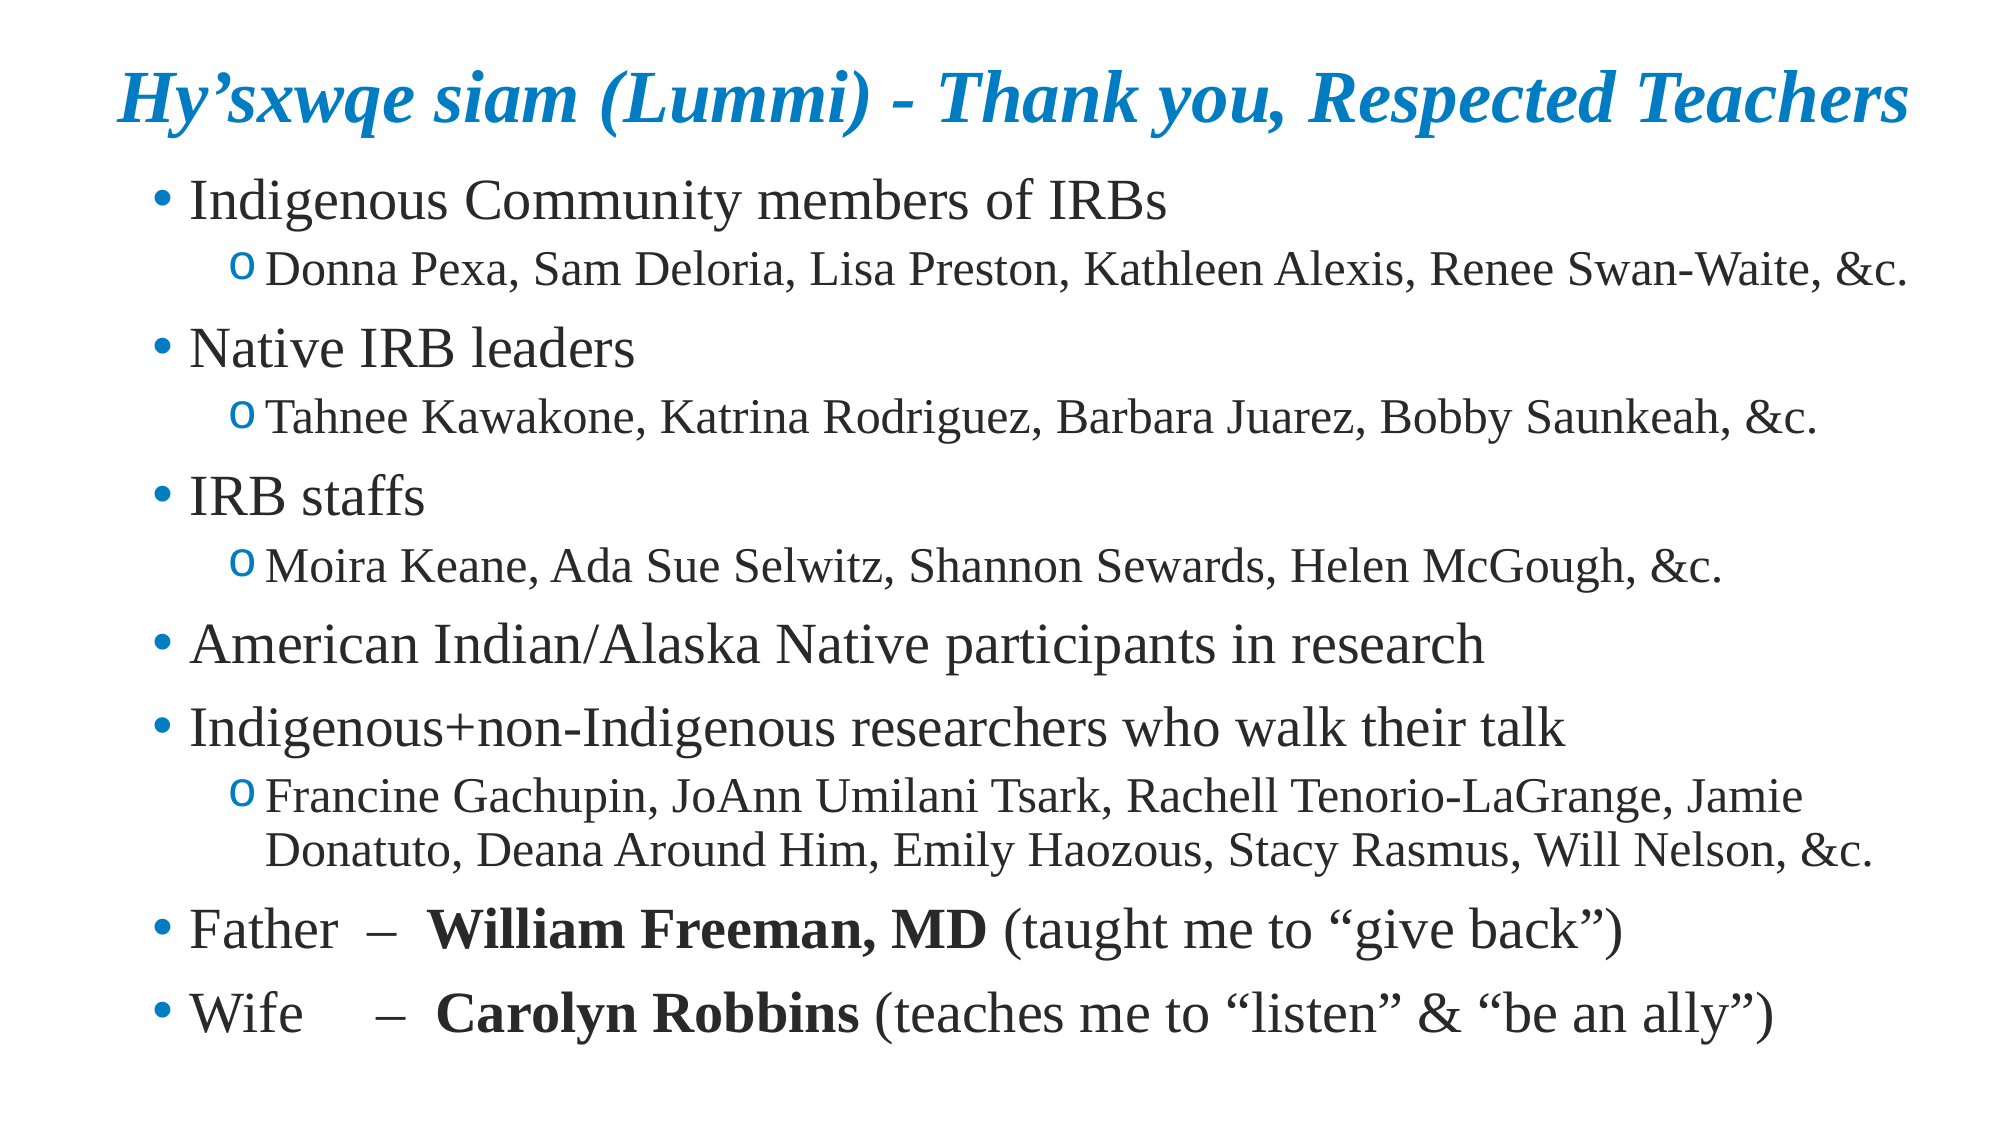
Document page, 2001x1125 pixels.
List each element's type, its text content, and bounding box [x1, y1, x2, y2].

title Hy’sxwqe siam (Lummi) - Thank you, Respected Teachers [101, 33, 2000, 162]
list Indigenous Community members of IRBs Donna Pexa, Sam Deloria, Lisa Preston, Kathleen Alexis, Renee Swan-Waite, &c. Native IRB leaders Tahnee Kawakone, Katrina Rodriguez, Barbara Juarez, Bobby Saunkeah, &c. IRB staffs Moira Keane, Ada Sue Selwitz, Shannon Sewards, Helen McGough, &c. American Indian/Alaska Native participants in research Indigenous+non-Indigenous researchers who walk their talk Francine Gachupin, JoAnn Umilani Tsark, Rachell Tenorio-LaGrange, Jamie Donatuto, Deana Around Him, Emily Haozous, Stacy Rasmus, Will Nelson, &c. Father – William Freeman, MD (taught me to “give back”) Wife – Carolyn Robbins (teaches me to “listen” & “be an ally”) [137, 161, 1926, 1092]
